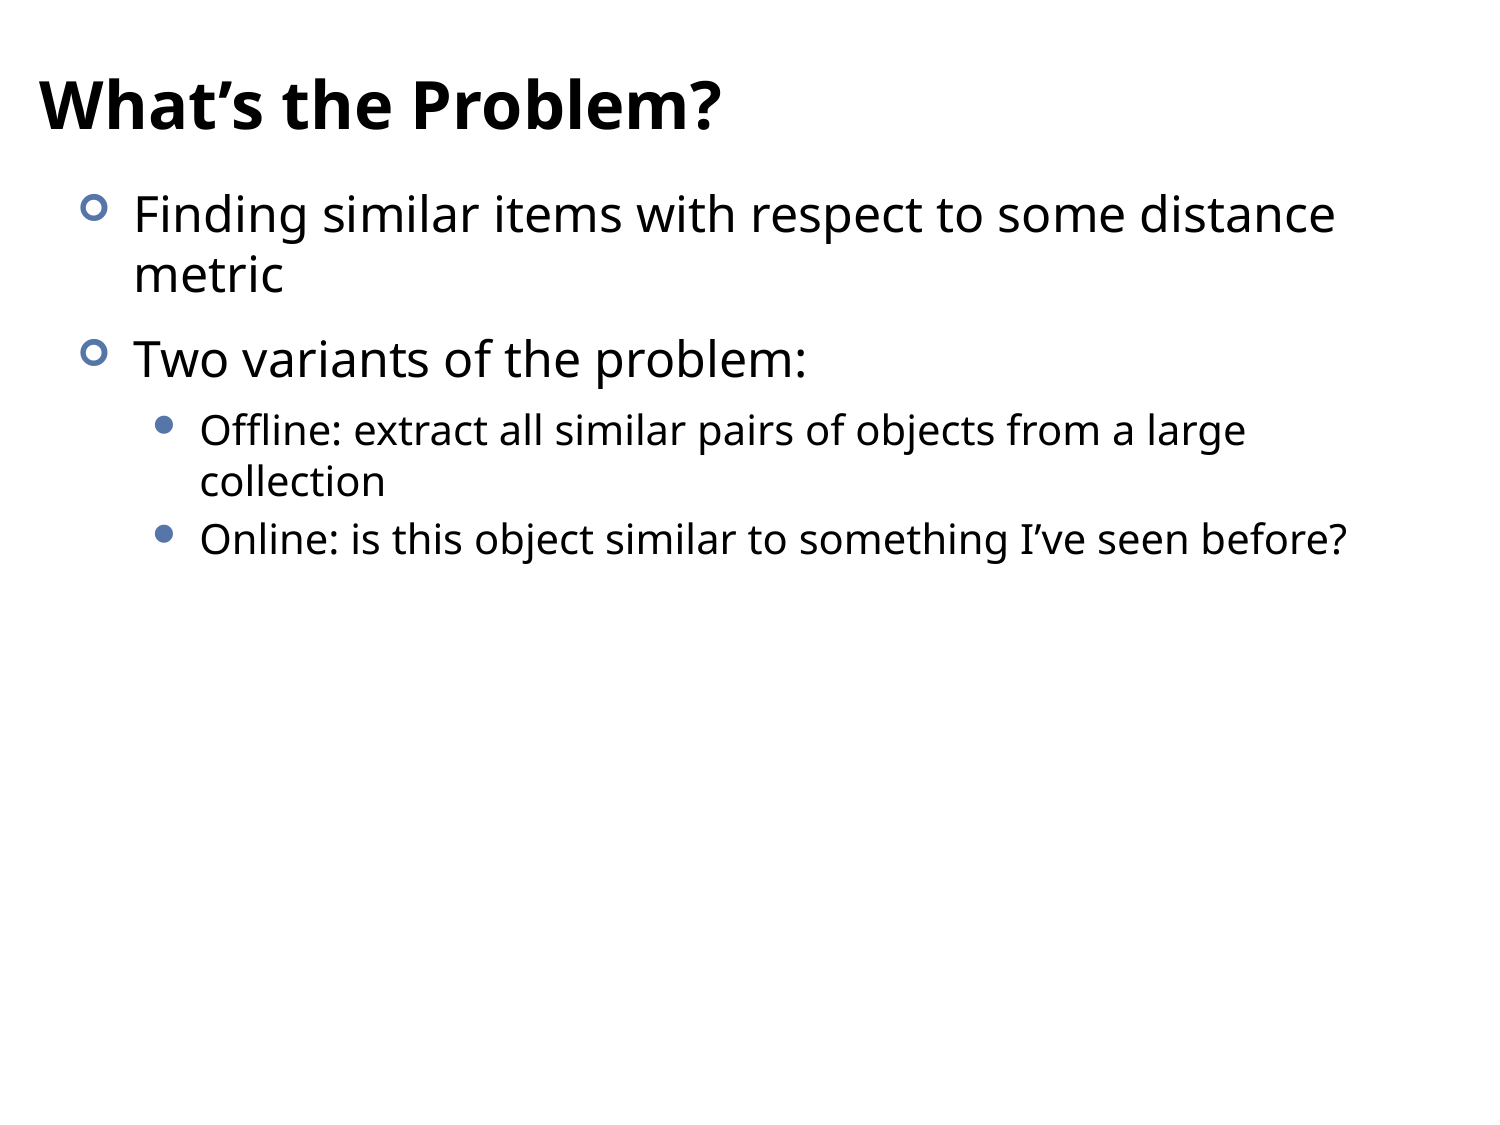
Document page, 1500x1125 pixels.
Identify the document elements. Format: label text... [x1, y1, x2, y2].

title What’s the Problem? [24, 18, 1451, 188]
list Finding similar items with respect to some distance metric Two variants of the problem: Offline: extract all similar pairs of objects from a large collection Online: is this object similar to something I’ve seen before? [62, 174, 1451, 1013]
